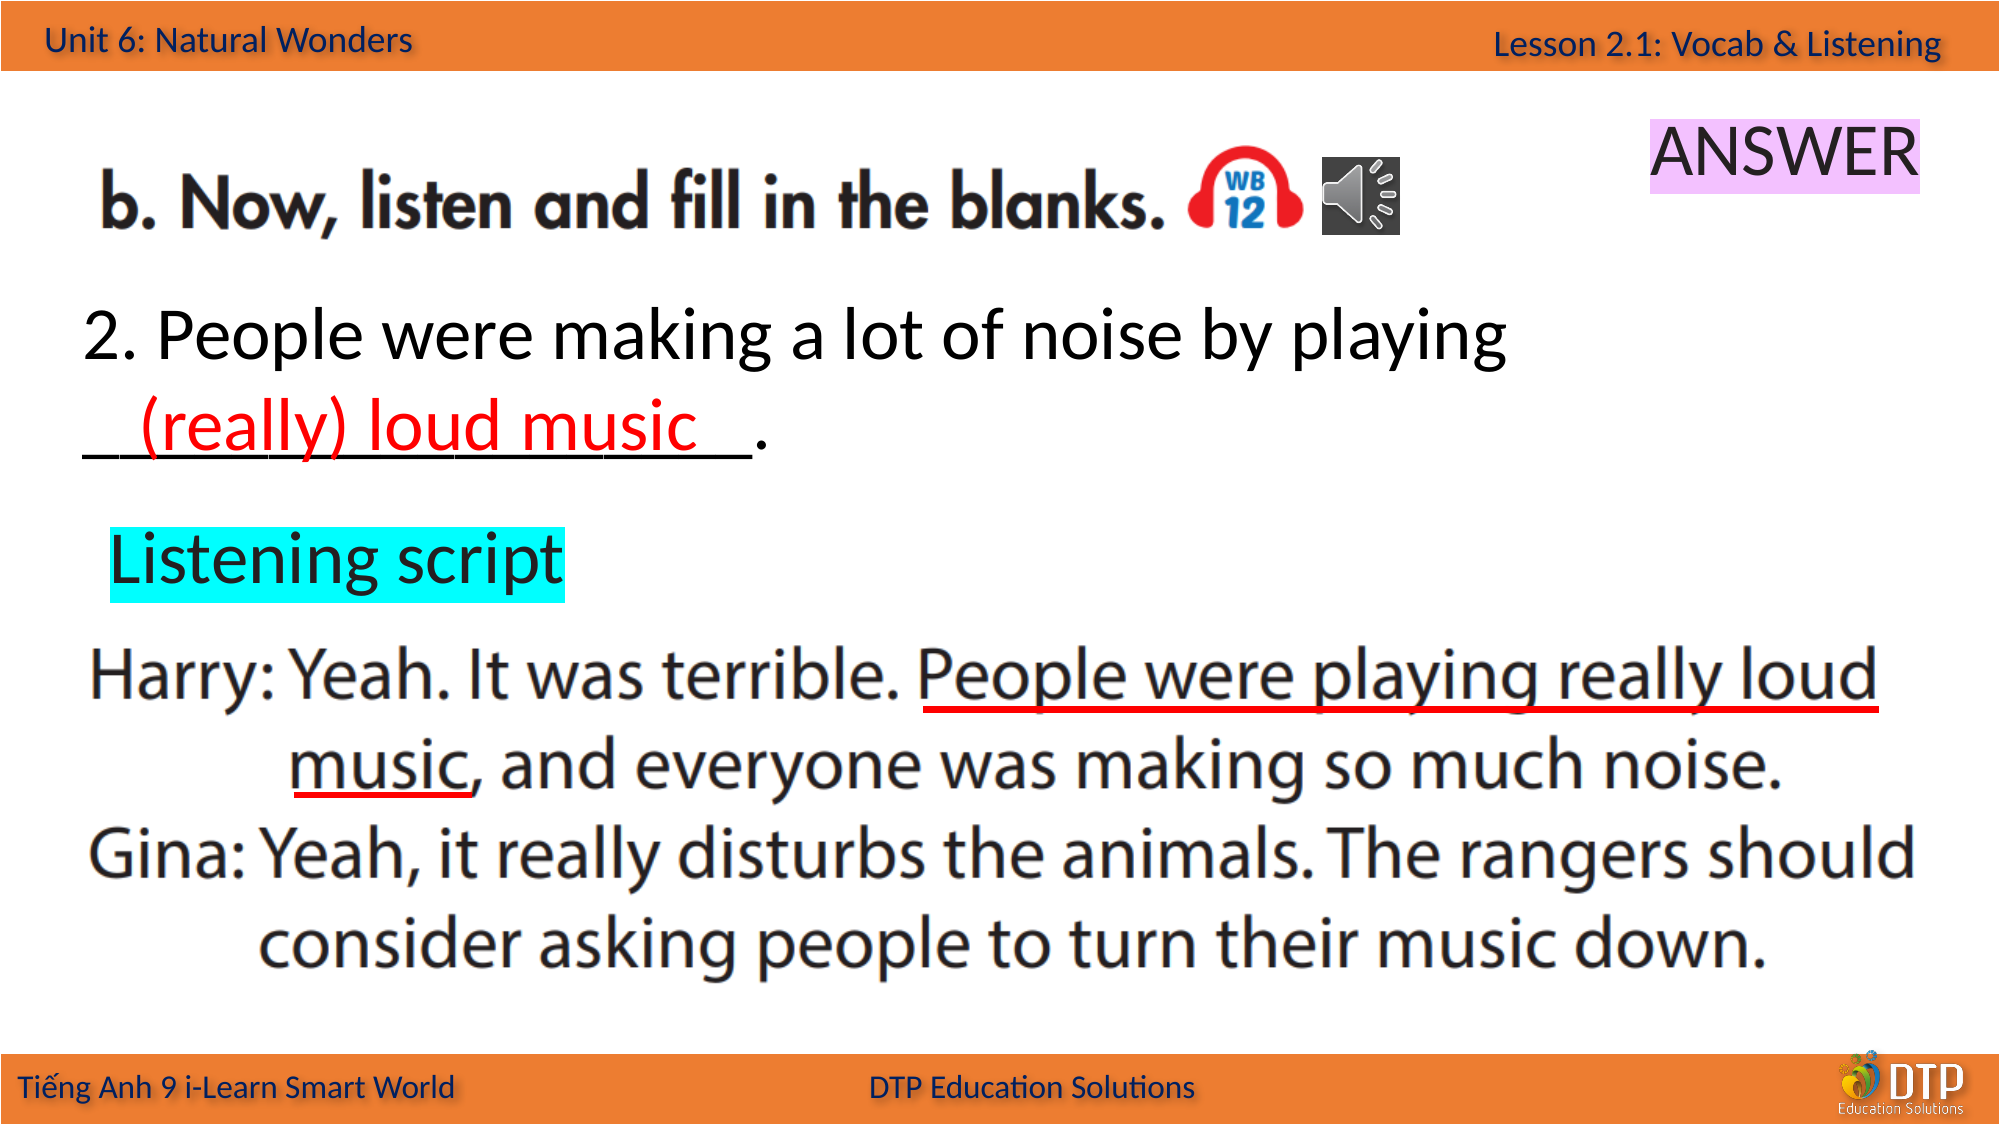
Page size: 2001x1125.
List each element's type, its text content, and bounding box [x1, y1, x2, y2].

picture [74, 137, 1402, 255]
text_box ANSWER [1635, 93, 1942, 198]
picture [1839, 1050, 1963, 1114]
text_box (really) loud music [123, 367, 747, 473]
picture [74, 630, 1950, 988]
text_box 2. People were making a lot of noise by playing __________________. [68, 276, 1932, 472]
text_box Listening script [14, 501, 661, 607]
